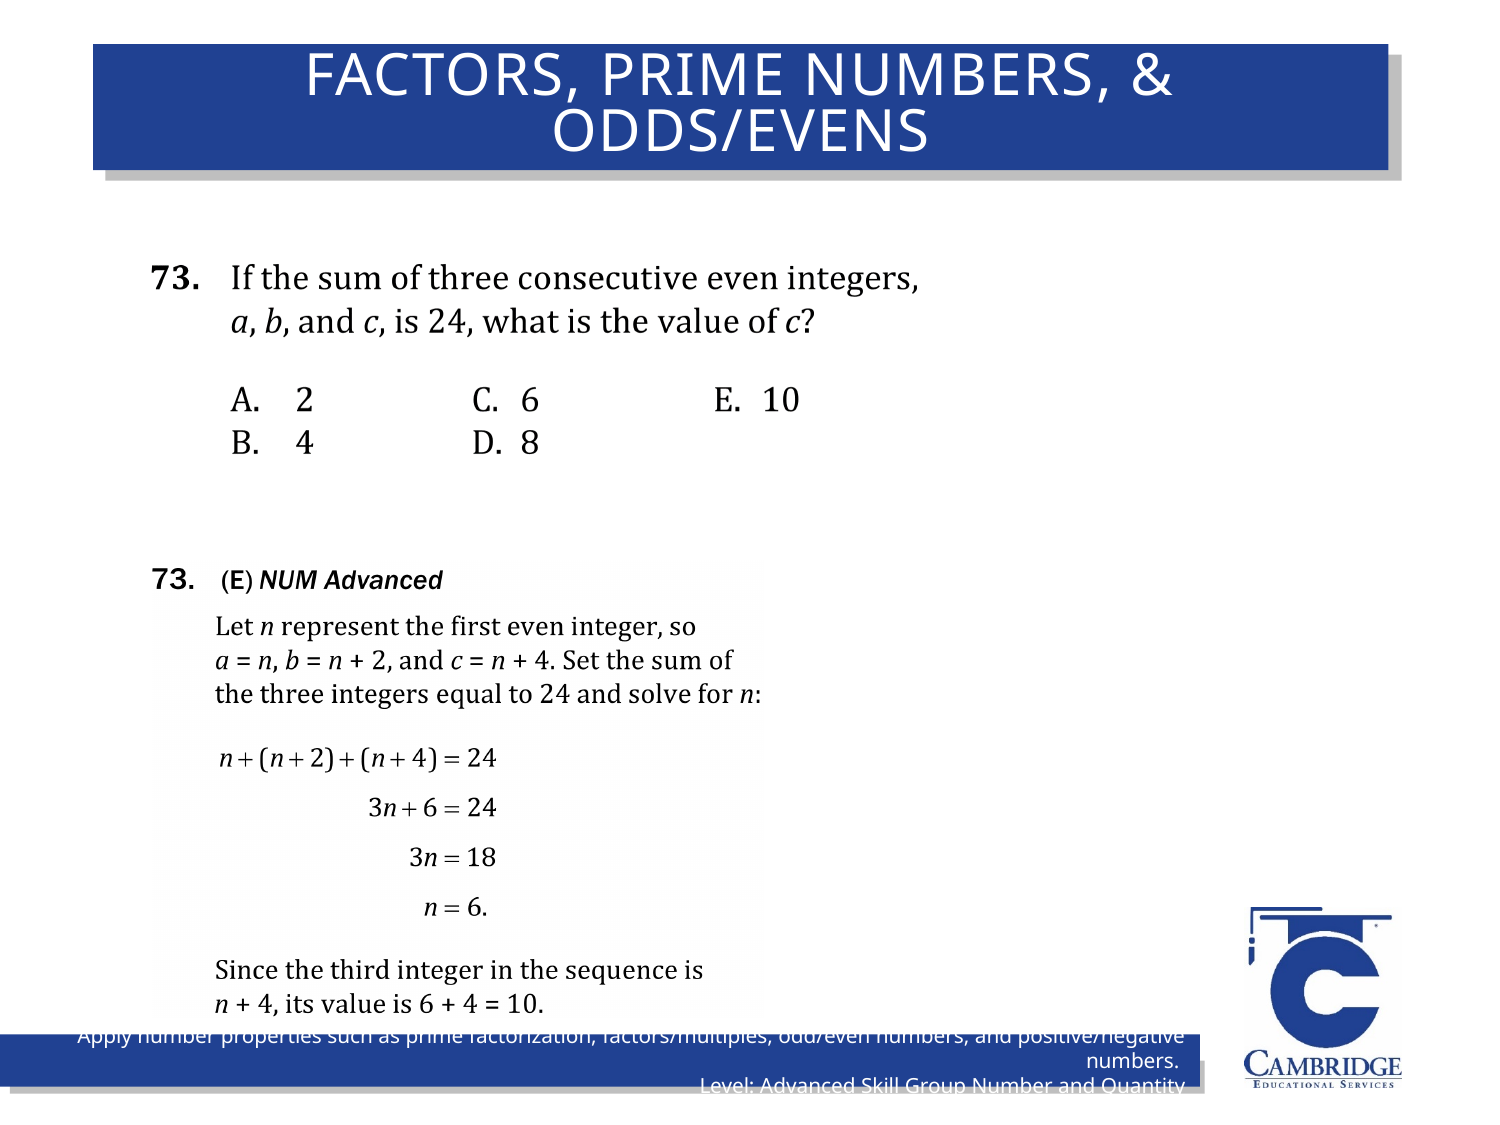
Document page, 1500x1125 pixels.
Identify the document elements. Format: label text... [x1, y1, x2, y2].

title Factors, prime numbers, & odds/evens [93, 44, 1389, 171]
picture [152, 559, 764, 1018]
text_box [9, 1059, 1206, 1095]
footer Apply number properties such as prime factorization, factors/multiples, odd/even numbers, and positive/negative numbers. Level: Advanced Skill Group Number and Quantity [0, 1034, 1200, 1087]
text_box [104, 53, 1403, 182]
picture [137, 250, 928, 473]
picture [1244, 907, 1403, 1088]
